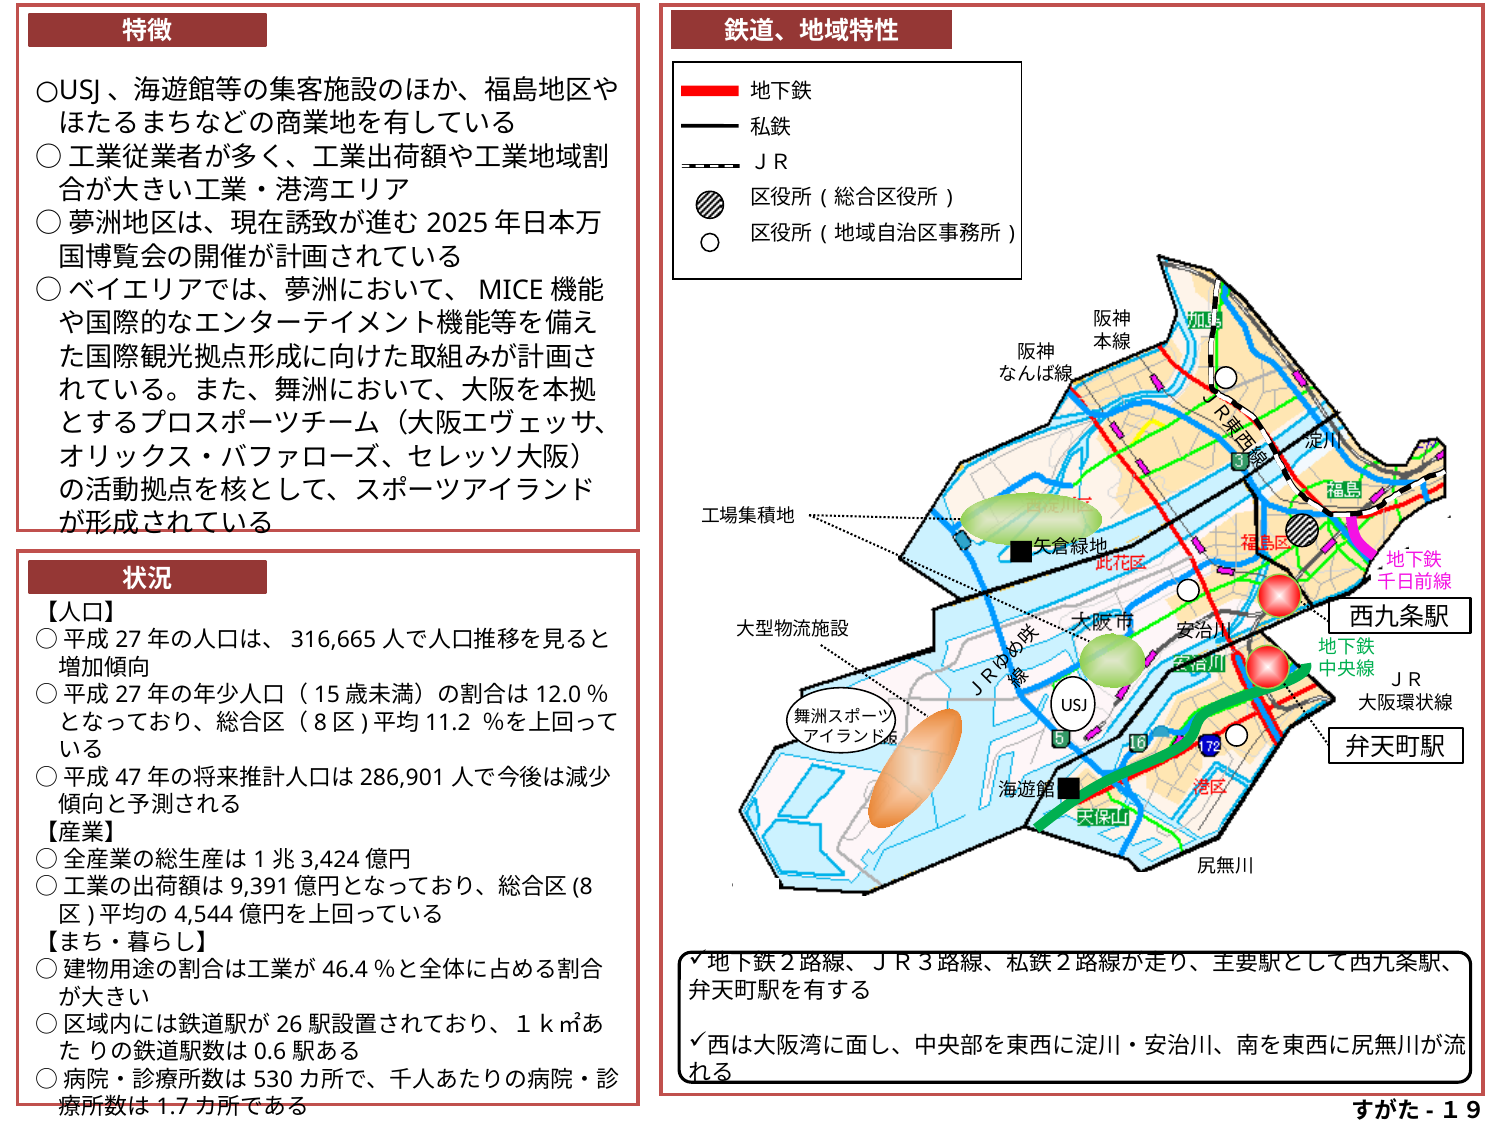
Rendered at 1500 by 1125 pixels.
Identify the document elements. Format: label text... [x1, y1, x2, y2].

text_box [660, 4, 1484, 1095]
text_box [665, 253, 1472, 900]
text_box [672, 61, 1034, 386]
text_box 鉄道、地域特性 [672, 11, 951, 48]
text_box 【人口】 ○平成27年の人口は、316,665人で人口推移を見ると増加傾向 ○平成27年の年少人口（15歳未満）の割合は12.0％となっており、総合区（8区)平均11.2 ％を上回っている ○平成47年の将来推計人口は286,901人で今後は減少傾向と予測される 【産業】 ○全産業の総生産は1兆3,424億円 ○工業の出荷額は9,391億円となっており、総合区(8区)平均の4,544億円を上回っている 【まち・暮らし】 ○建物用途の割合は工業が46.4％と全体に占める割合が大きい ○区域内には鉄道駅が26駅設置されており、１ｋ㎡あた りの鉄道駅数は0.6駅ある ○病院・診療所数は530カ所で、千人あたりの病院・診療所数は1.7カ所である [17, 550, 638, 1105]
text_box すがた-１９ [1330, 1088, 1500, 1125]
text_box ○USJ、海遊館等の集客施設のほか、福島地区やほたるまちなどの商業地を有している ○工業従業者が多く、工業出荷額や工業地域割合が大きい工業・港湾エリア ○夢洲地区は、現在誘致が進む2025年日本万国博覧会の開催が計画されている ○ベイエリアでは、夢洲において、MICE機能や国際的なエンターテイメント機能等を備えた国際観光拠点形成に向けた取組みが計画されている。また、舞洲において、大阪を本拠とするプロスポーツチーム（大阪エヴェッサ、オリックス・バファローズ、セレッソ大阪）の活動拠点を核として、スポーツアイランドが形成されている [17, 4, 638, 531]
